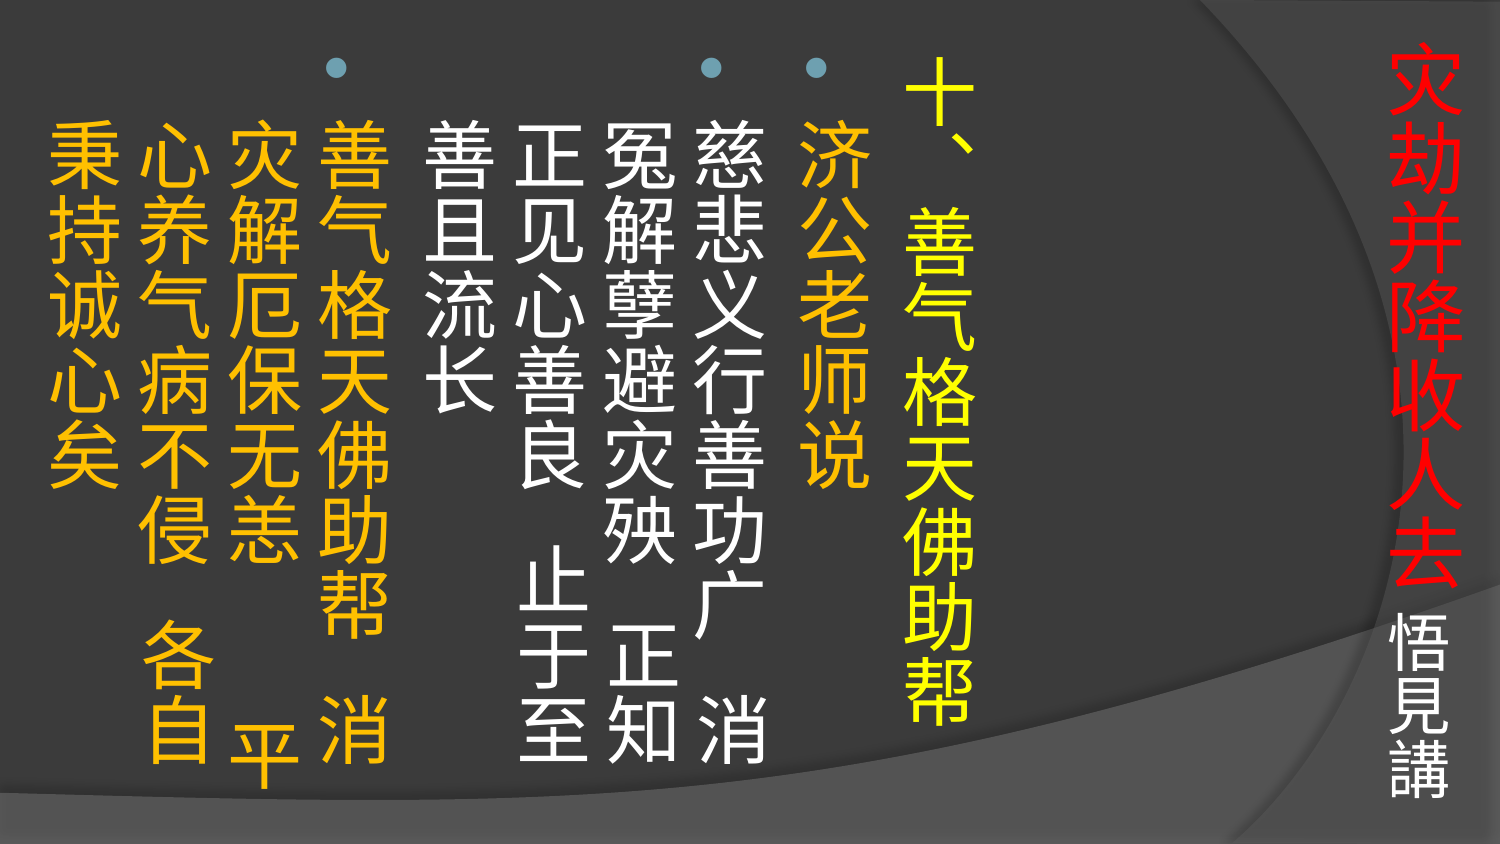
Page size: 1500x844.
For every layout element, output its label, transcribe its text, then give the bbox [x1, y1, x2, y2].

title 灾劫并降收人去 悟見講 [1364, 21, 1483, 820]
list 十、善气格天佛助帮 济公老师说 慈悲义行善功广 消冤解孽避灾殃 正知正见心善良 止于至善且流长 善气格天佛助帮 消灾解厄保无恙 平心养气病不侵 各自秉持诚心矣 [29, 33, 1365, 825]
